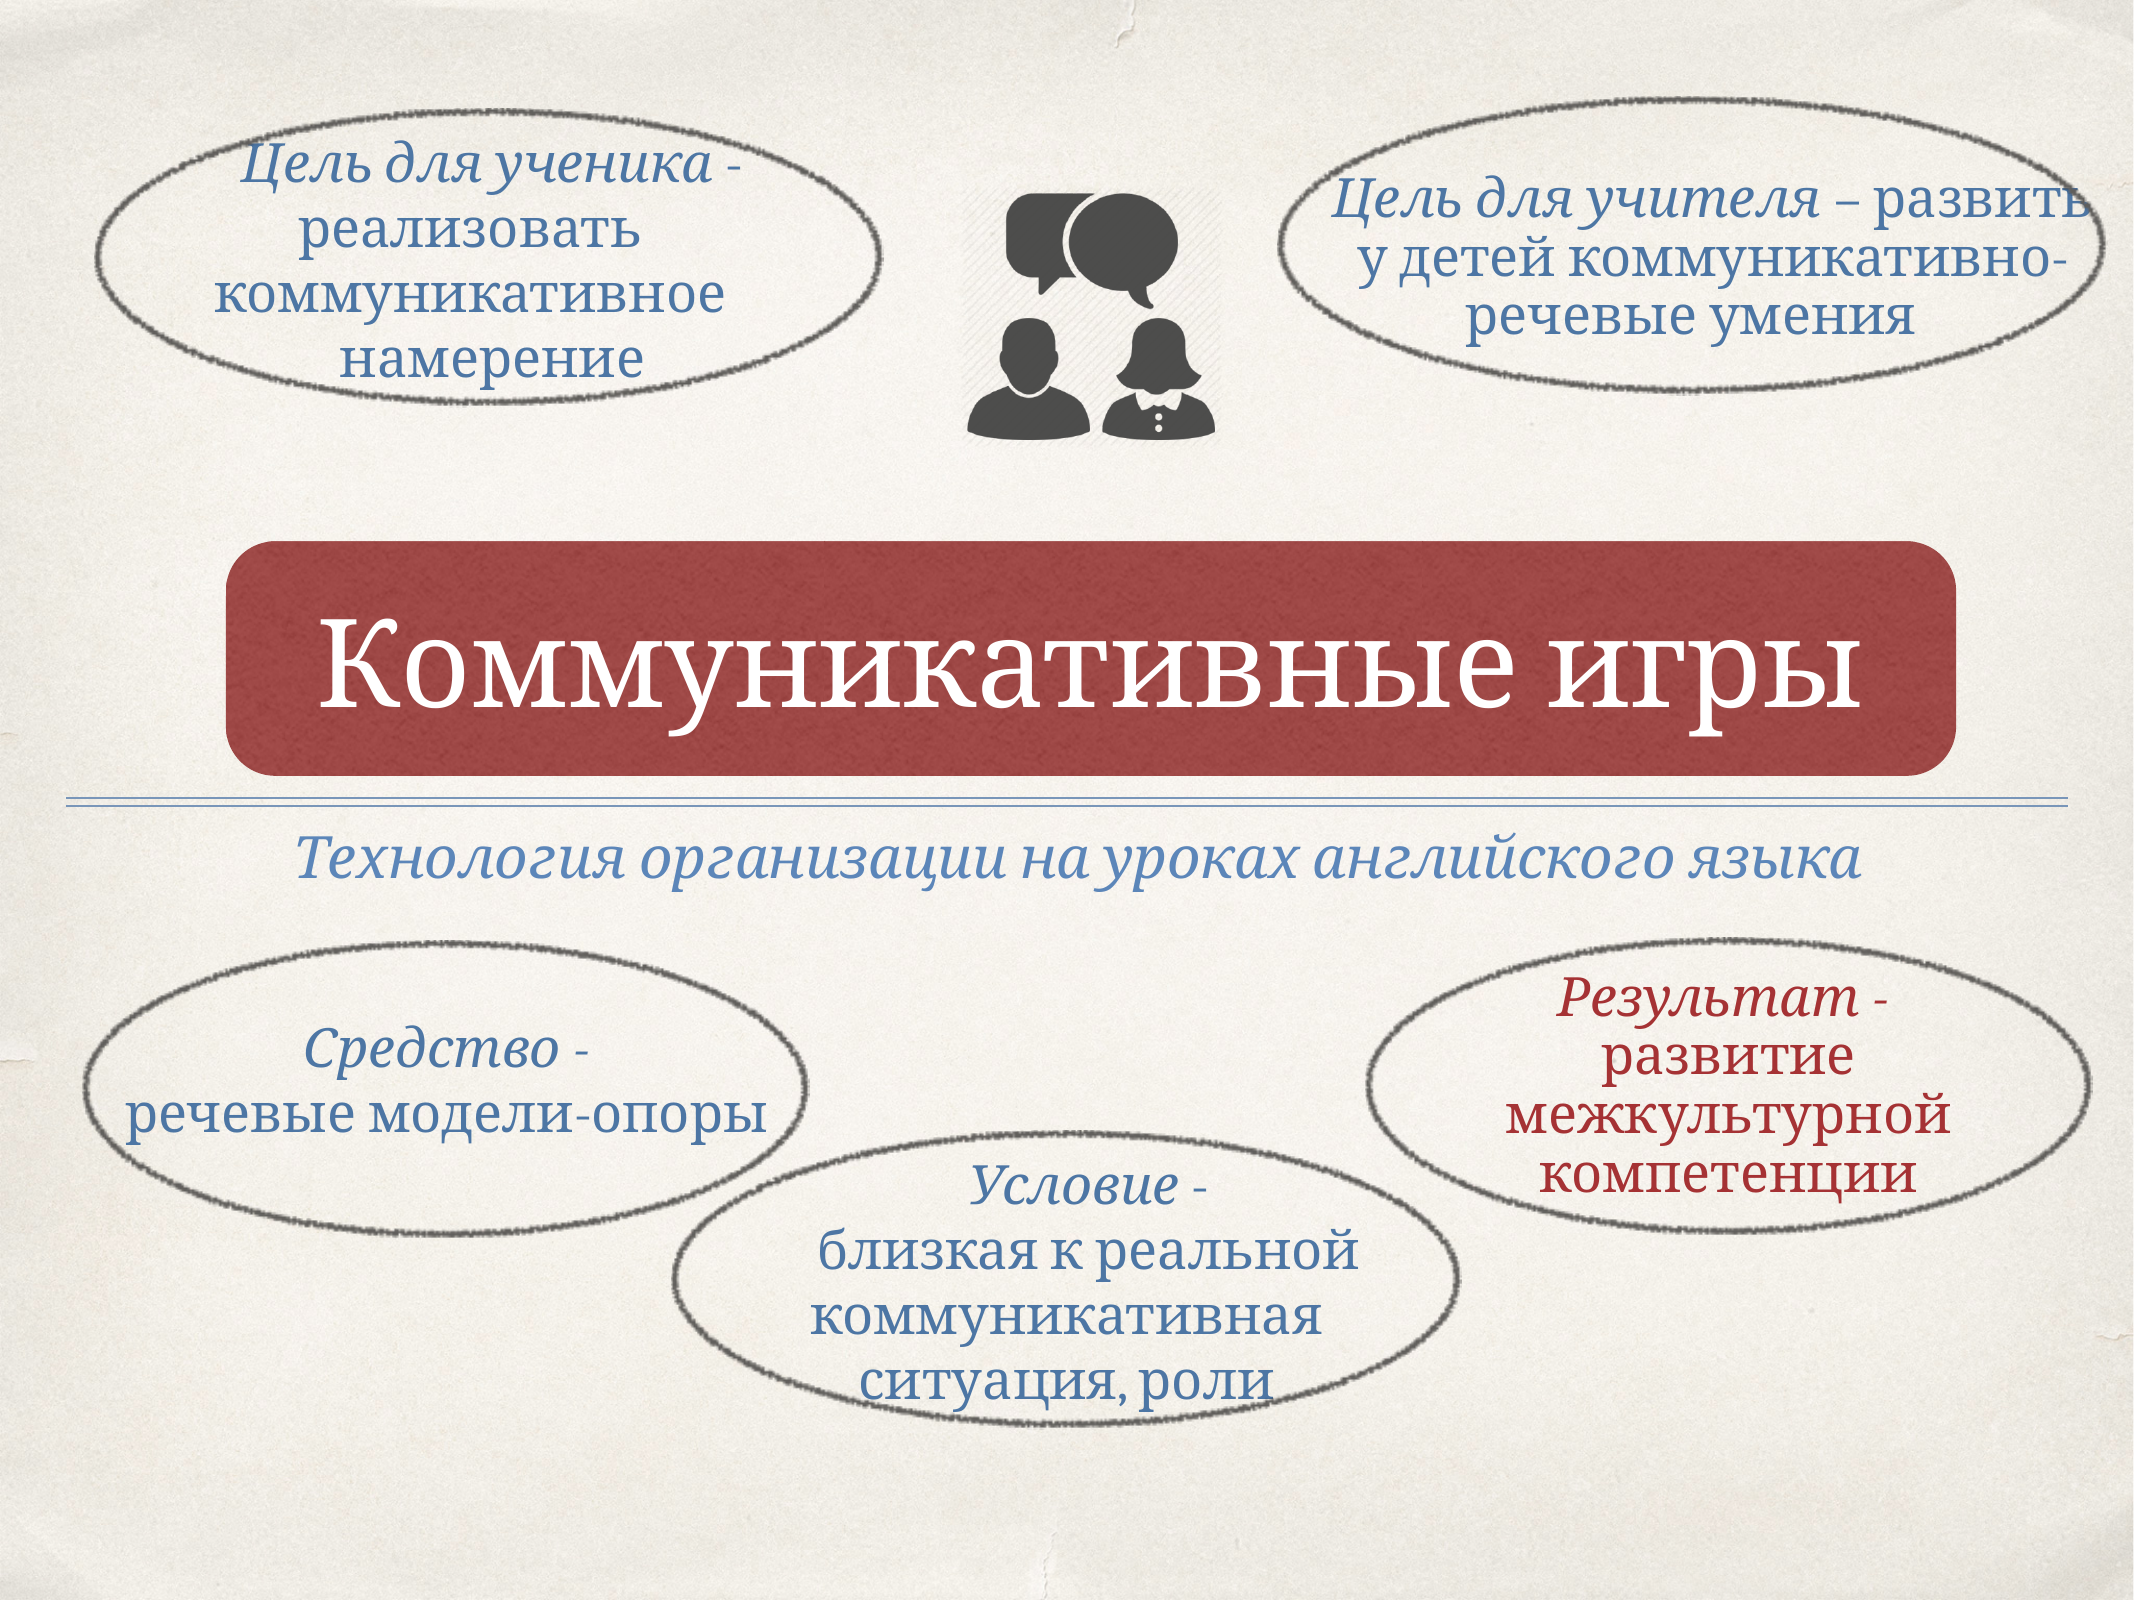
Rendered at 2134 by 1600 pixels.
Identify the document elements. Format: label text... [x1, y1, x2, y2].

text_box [1365, 937, 2093, 1237]
text_box Коммуникативные игры [225, 541, 1957, 776]
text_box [65, 932, 810, 1240]
text_box Технология организации на уроках английского языка [293, 819, 1864, 917]
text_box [1277, 96, 2109, 405]
picture [0, 0, 2134, 1600]
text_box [79, 108, 884, 408]
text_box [671, 1130, 1462, 1431]
